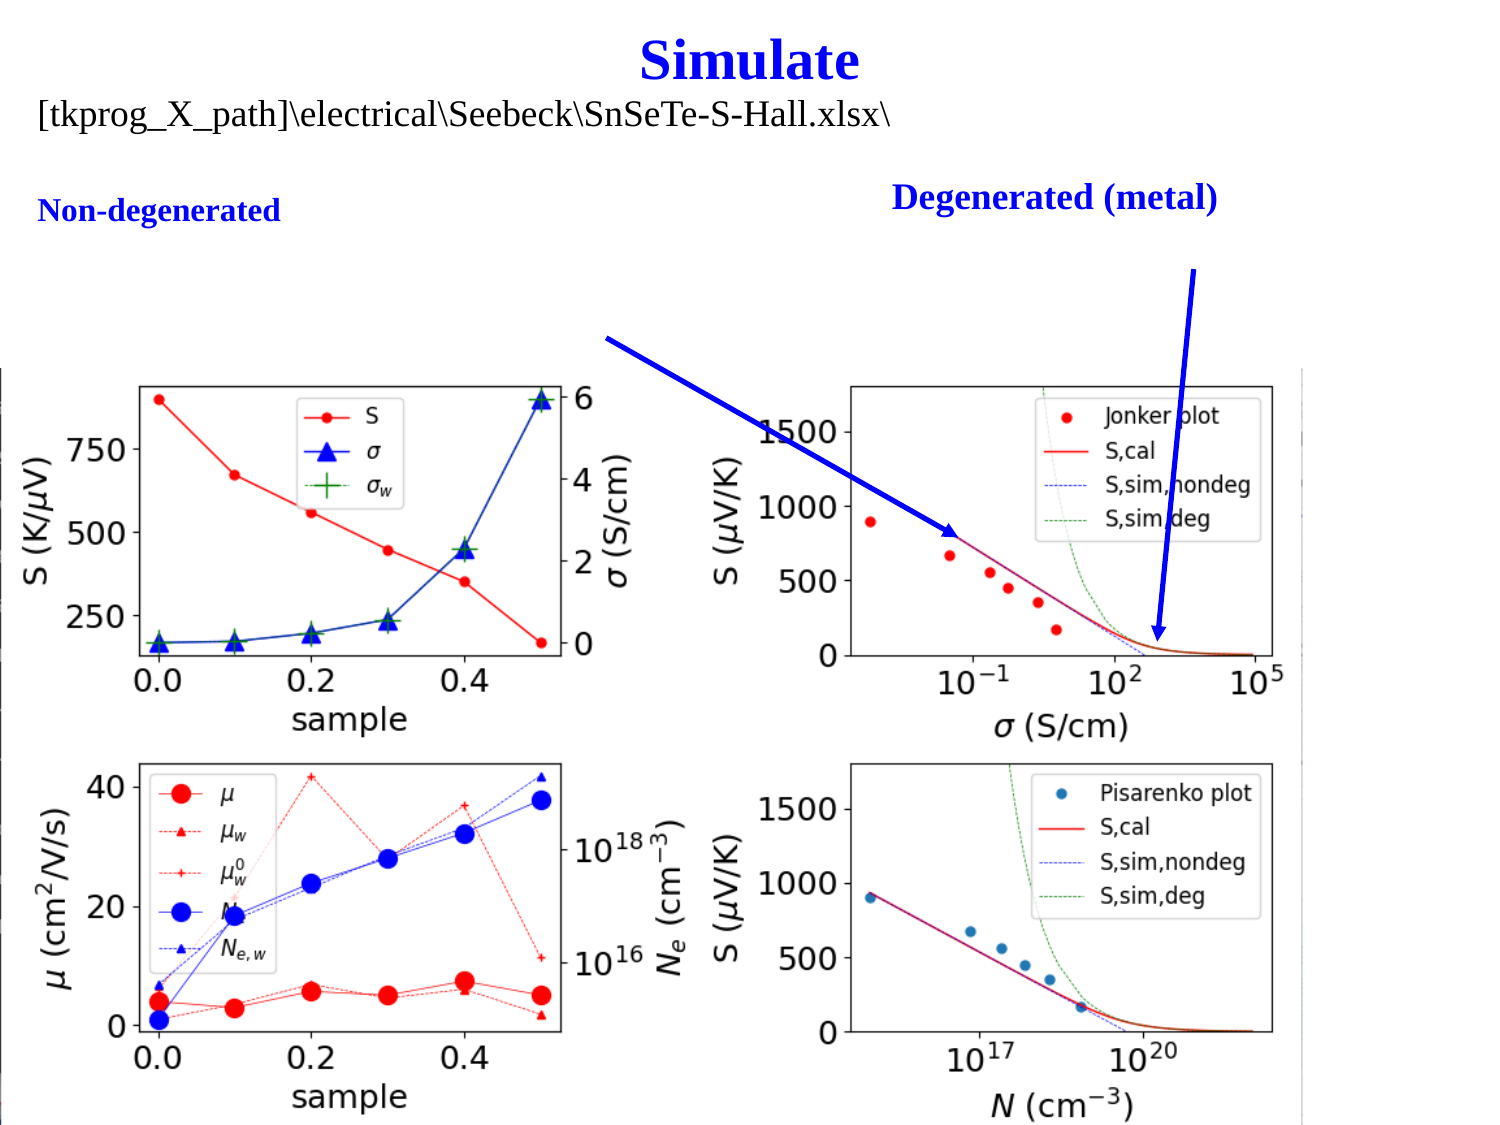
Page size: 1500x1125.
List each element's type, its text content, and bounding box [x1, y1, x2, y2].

title Simulate [0, 0, 1500, 113]
text_box [tkprog_X_path]\electrical\Seebeck\SnSeTe-S-Hall.xlsx\ [22, 81, 1496, 142]
picture [0, 368, 1303, 1125]
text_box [1157, 337, 1194, 642]
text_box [606, 337, 959, 538]
